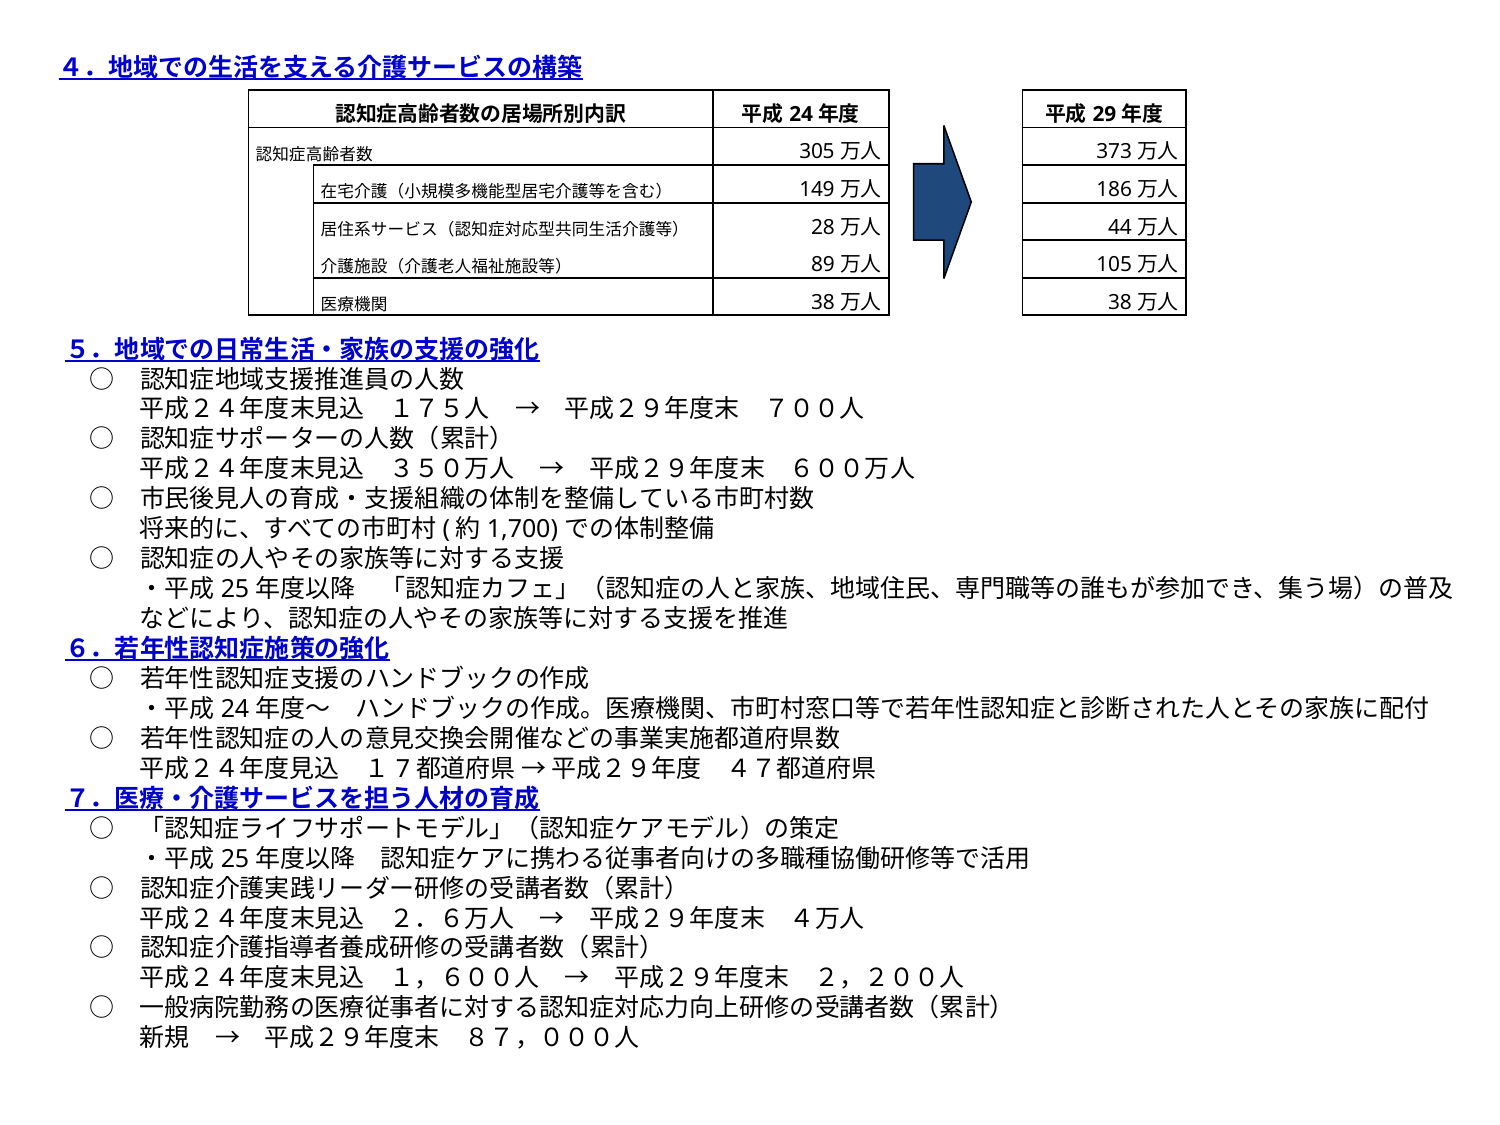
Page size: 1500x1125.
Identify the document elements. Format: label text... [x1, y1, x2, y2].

table_cell 38万人 [1023, 279, 1185, 314]
table_cell 105万人 [1023, 241, 1185, 277]
table_cell 在宅介護（小規模多機能型居宅介護等を含む） [314, 166, 712, 202]
table_header 平成24年度 [714, 91, 888, 127]
table_cell 居住系サービス（認知症対応型共同生活介護等） [314, 204, 712, 240]
table_cell 305万人 [714, 128, 888, 164]
text_box ４．地域での生活を支える介護サービスの構築 [43, 43, 1350, 89]
table_cell 28万人 [714, 204, 888, 240]
text_box [913, 125, 972, 279]
table_cell [249, 165, 313, 314]
table_header [890, 90, 1022, 315]
table_header 平成29年度 [1023, 91, 1185, 127]
table_cell 44万人 [1023, 204, 1185, 239]
table_header 認知症高齢者数の居場所別内訳 [249, 91, 712, 127]
text_box ５．地域での日常生活・家族の支援の強化 ○ 認知症地域支援推進員の人数 平成２４年度末見込 １７５人 → 平成２９年度末 ７００人 ○ 認知症サポーターの人数（累計） 平成２４年度末見込 ３５０万人 → 平成２９年度末 ６００万人 ○ 市民後見人の育成・支援組織の体制を整備している市町村数 将来的に、すべての市町村(約1,700)での体制整備 ○ 認知症の人やその家族等に対する支援 ・平成25年度以降 「認知症カフェ」（認知症の人と家族、地域住民、専門職等の誰もが参加でき、集う場）の普及 などにより、認知症の人やその家族等に対する支援を推進 ６．若年性認知症施策の強化 ○ 若年性認知症支援のハンドブックの作成 ・平成24年度～ ハンドブックの作成。医療機関、市町村窓口等で若年性認知症と診断された人とその家族に配付 ○ 若年性認知症の人の意見交換会開催などの事業実施都道府県数 平成２４年度見込 １7都道府県 → 平成２９年度 ４７都道府県 ７．医療・介護サービスを担う人材の育成 ○ 「認知症ライフサポートモデル」（認知症ケアモデル）の策定 ・平成25年度以降 認知症ケアに携わる従事者向けの多職種協働研修等で活用 ○ 認知症介護実践リーダー研修の受講者数（累計） 平成２４年度末見込 ２．６万人 → 平成２９年度末 ４万人 ○ 認知症介護指導者養成研修の受講者数（累計） 平成２４年度末見込 １，６００人 → 平成２９年度末 ２，２００人 ○ 一般病院勤務の医療従事者に対する認知症対応力向上研修の受講者数（累計） 新規 → 平成２９年度末 ８７，０００人 [0, 325, 1500, 1060]
table_cell 38万人 [714, 279, 888, 314]
table_cell 認知症高齢者数 [249, 128, 712, 165]
table_cell 149万人 [714, 166, 888, 202]
table_cell 89万人 [714, 240, 888, 277]
table_cell 介護施設（介護老人福祉施設等） [314, 240, 712, 277]
table_cell 医療機関 [314, 279, 712, 314]
table_cell 373万人 [1023, 128, 1185, 164]
table_cell 186万人 [1023, 166, 1185, 202]
